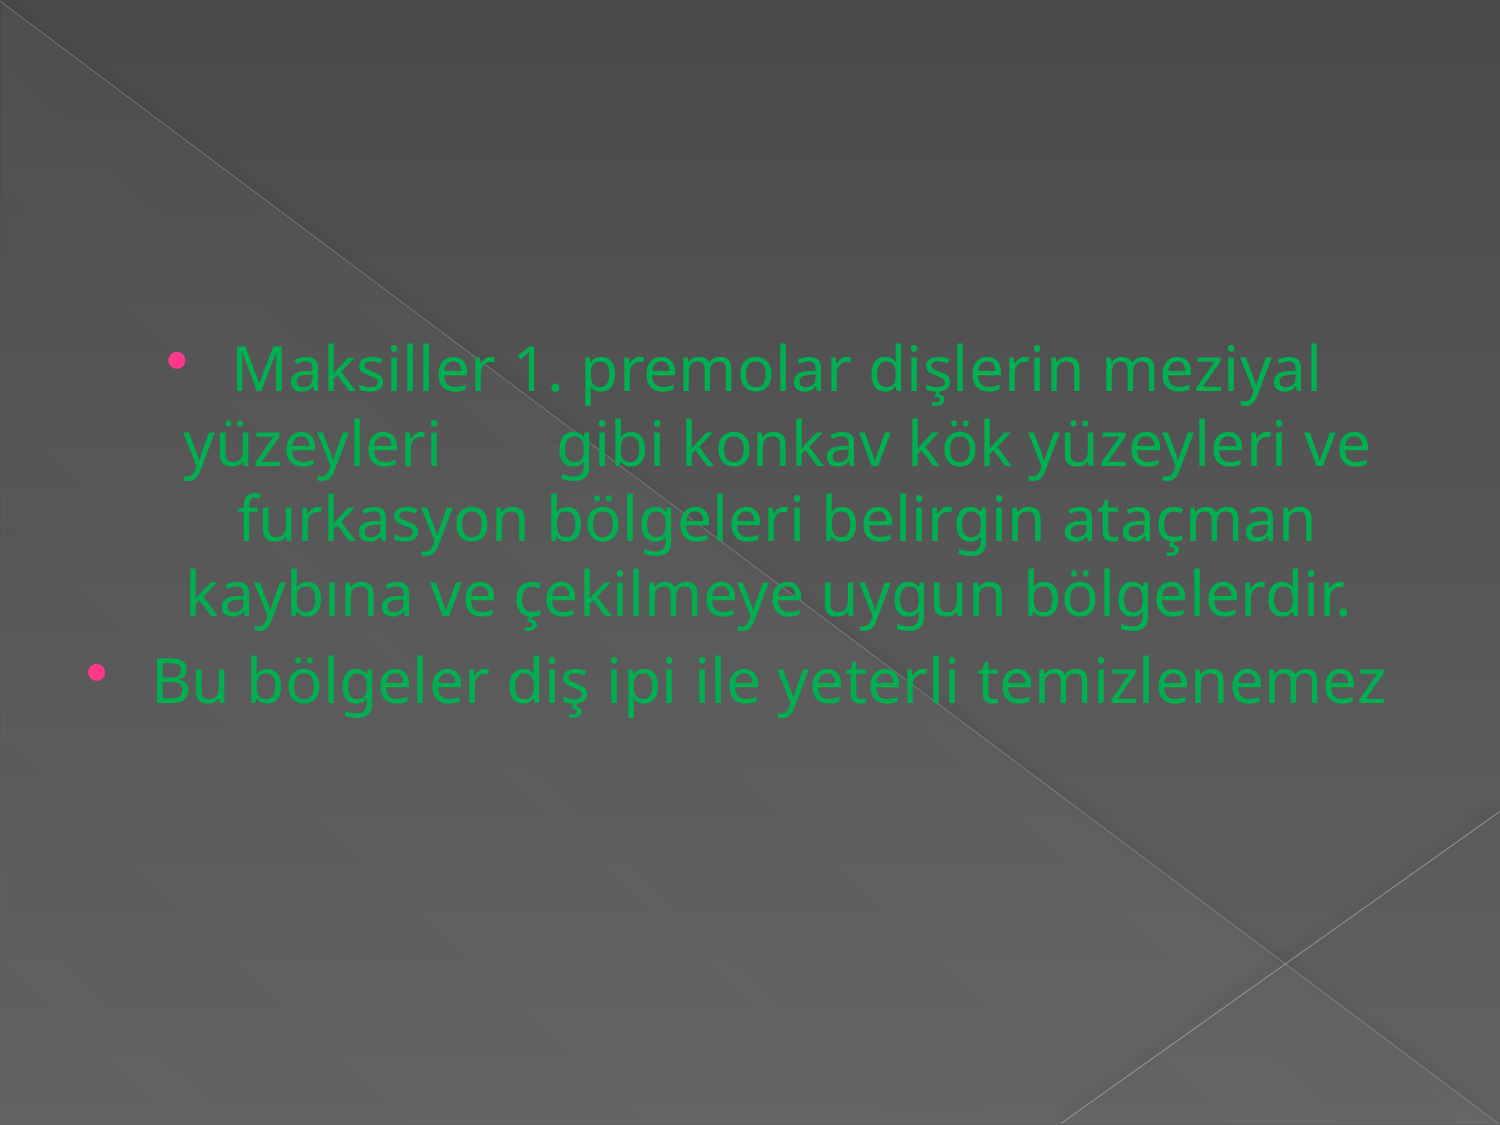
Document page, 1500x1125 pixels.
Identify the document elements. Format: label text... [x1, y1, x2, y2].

list Maksiller 1. premolar dişlerin meziyal yüzeyleri gibi konkav kök yüzeyleri ve furkasyon bölgeleri belirgin ataçman kaybına ve çekilmeye uygun bölgelerdir. Bu bölgeler diş ipi ile yeterli temizlenemez [53, 234, 1430, 1005]
title [75, 43, 1425, 234]
